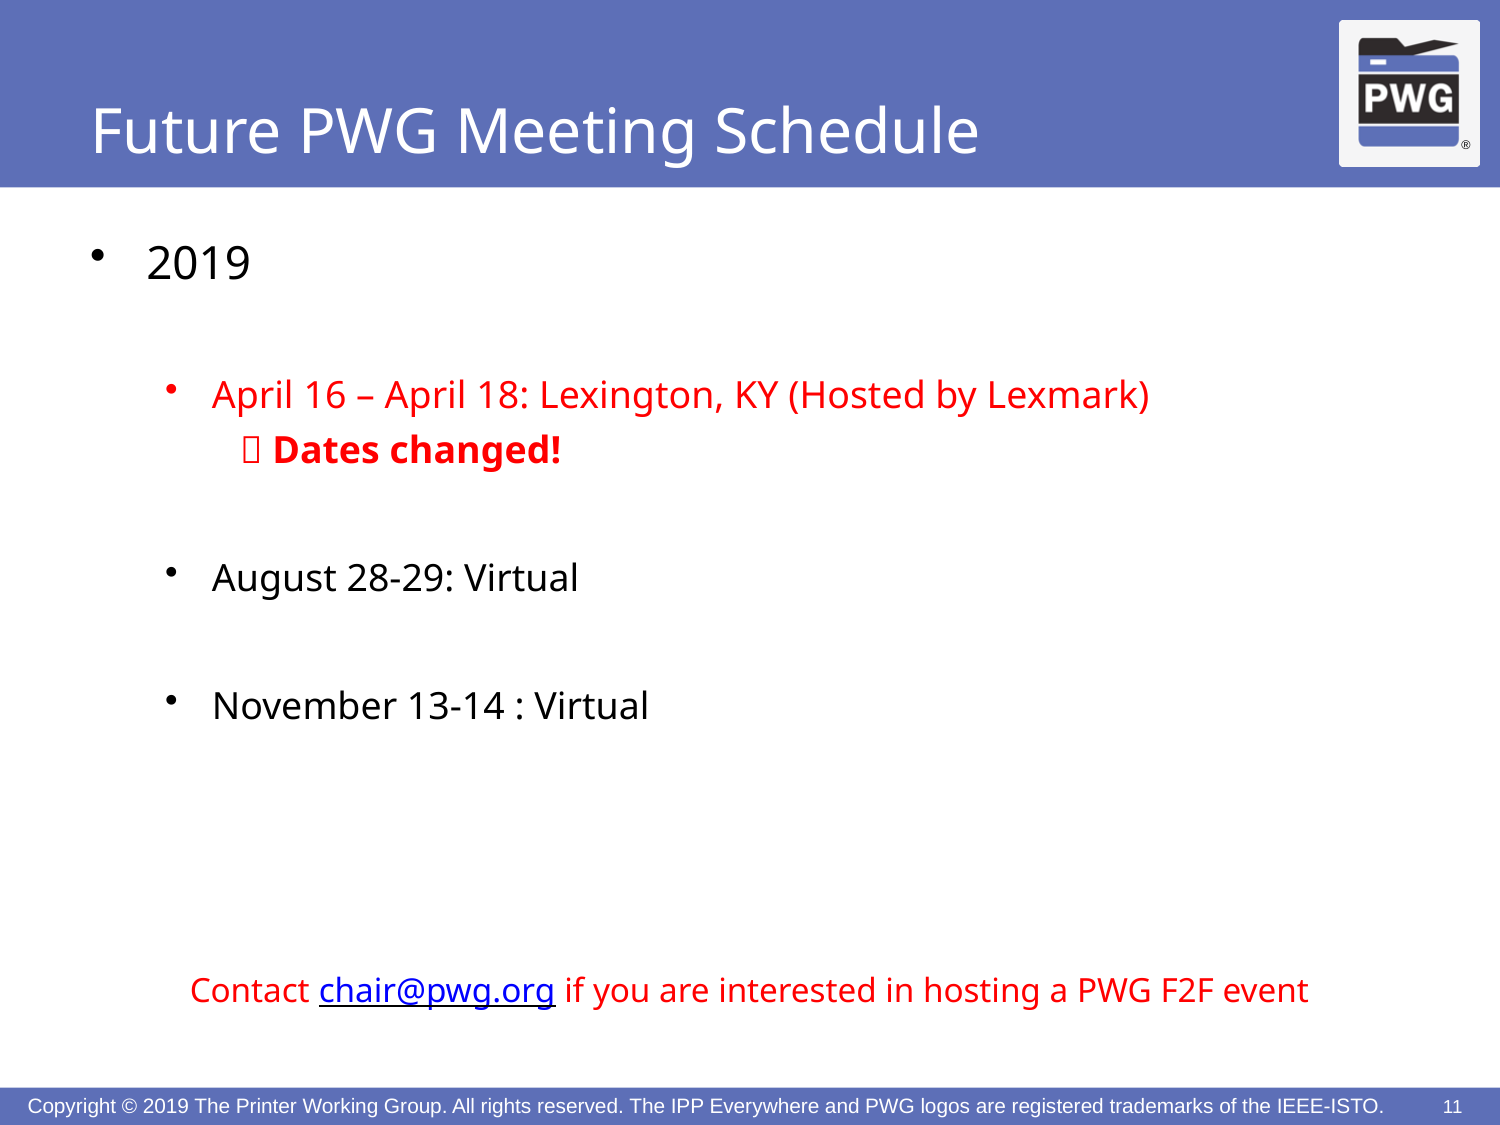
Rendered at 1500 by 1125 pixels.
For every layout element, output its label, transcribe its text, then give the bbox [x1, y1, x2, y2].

list 2019 April 16 – April 18: Lexington, KY (Hosted by Lexmark)  Dates changed! August 28-29: Virtual November 13-14 : Virtual Contact chair@pwg.org if you are interested in hosting a PWG F2F event [74, 224, 1426, 1068]
title Future PWG Meeting Schedule [74, 7, 1318, 175]
slide_number 11 [1405, 1087, 1500, 1125]
picture [1339, 20, 1480, 167]
